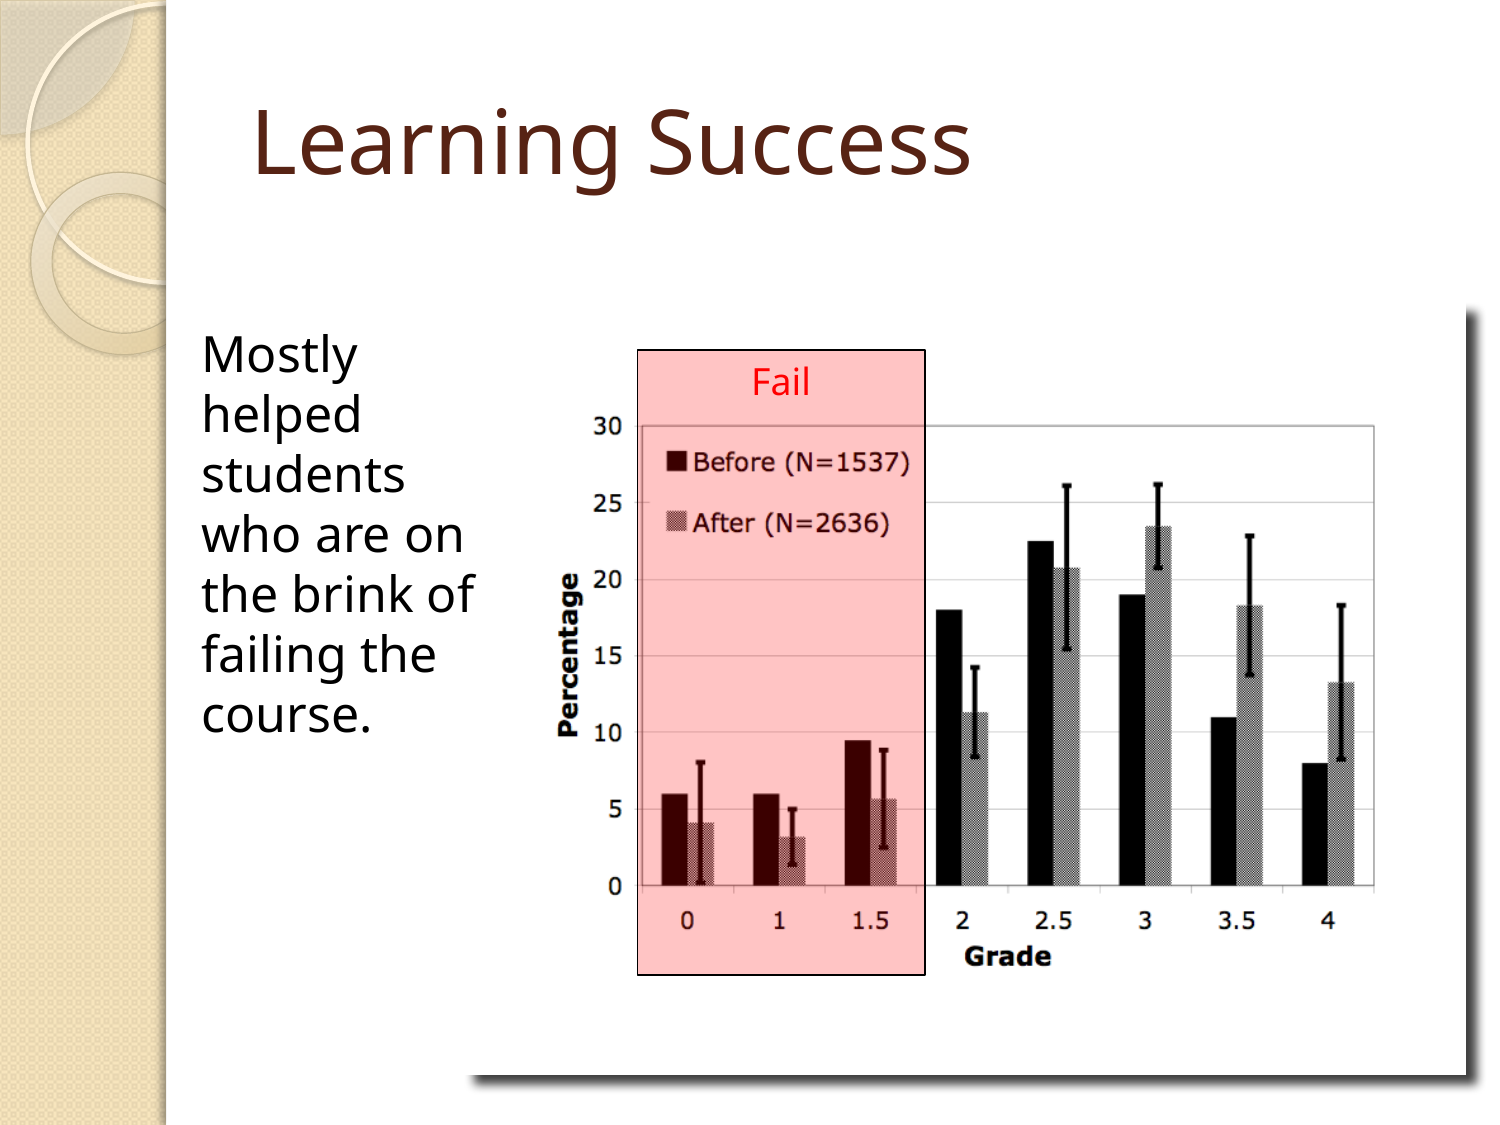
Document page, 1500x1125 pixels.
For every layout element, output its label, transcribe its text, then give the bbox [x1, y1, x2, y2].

picture [462, 299, 1466, 1076]
title Learning Success [235, 45, 1466, 233]
text_box Mostly helped students who are on the brink of failing the course. [186, 314, 455, 750]
